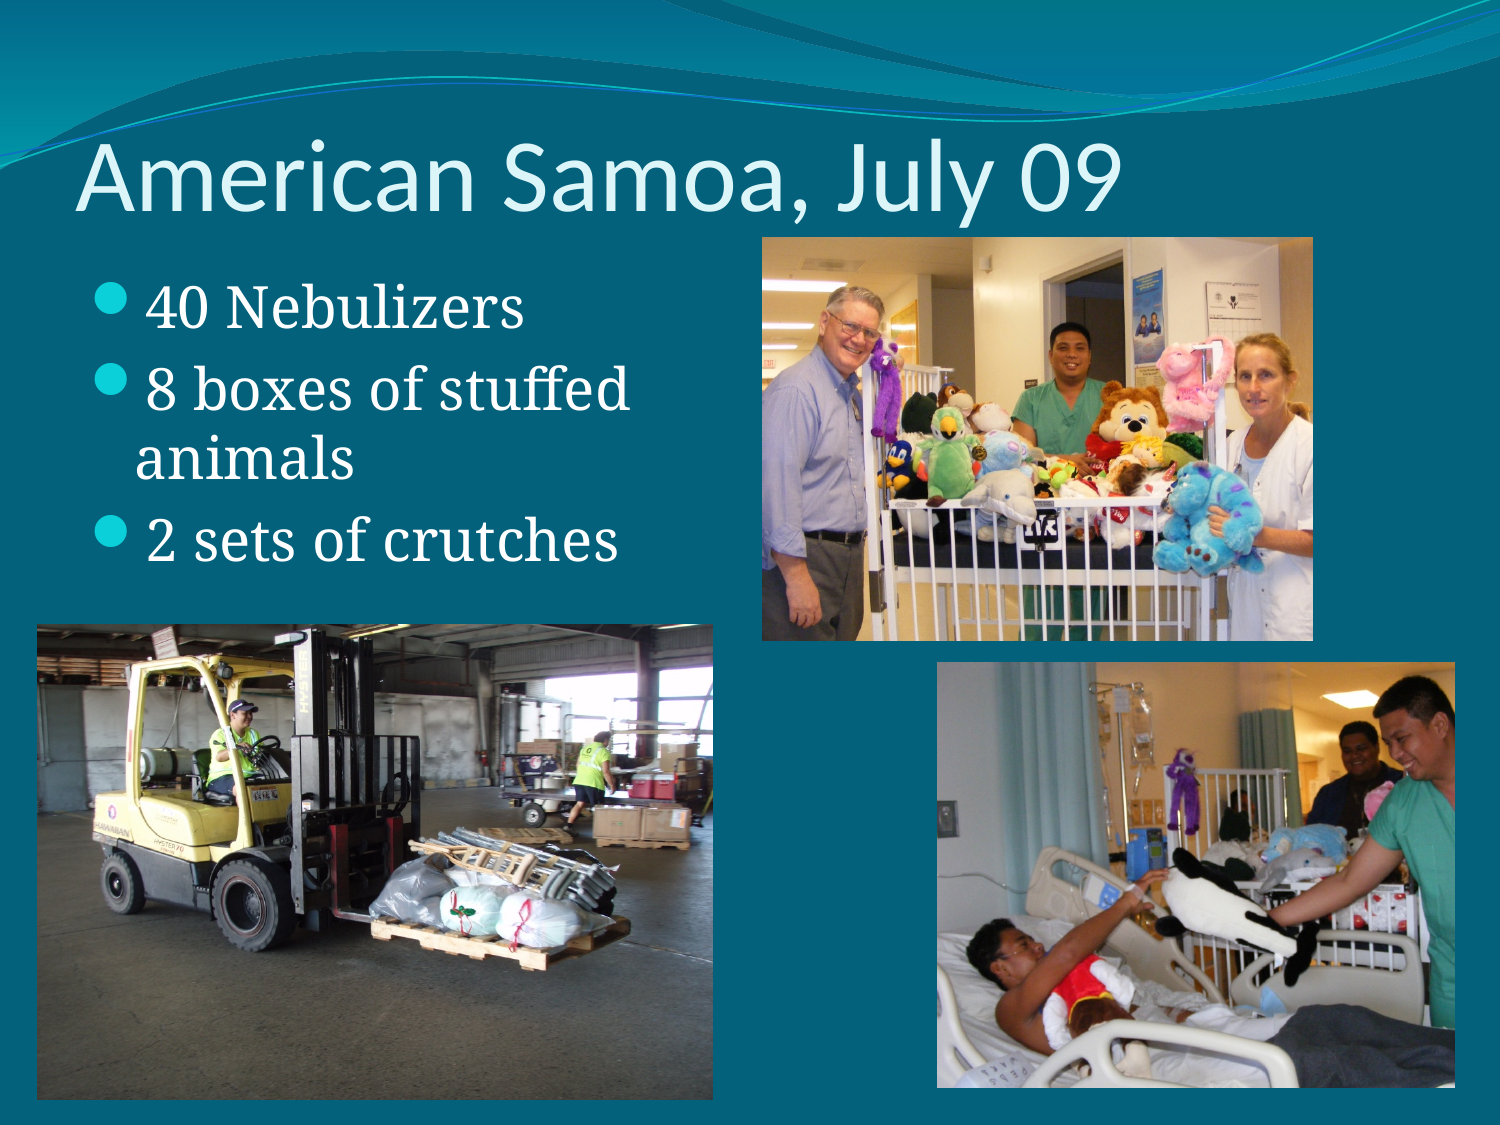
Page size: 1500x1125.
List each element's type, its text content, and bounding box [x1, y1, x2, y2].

picture [938, 663, 1454, 1087]
title American Samoa, July 09 [74, 44, 1426, 233]
picture [38, 625, 712, 1099]
picture [763, 238, 1312, 640]
list 40 Nebulizers 8 boxes of stuffed animals 2 sets of crutches [74, 262, 738, 1006]
